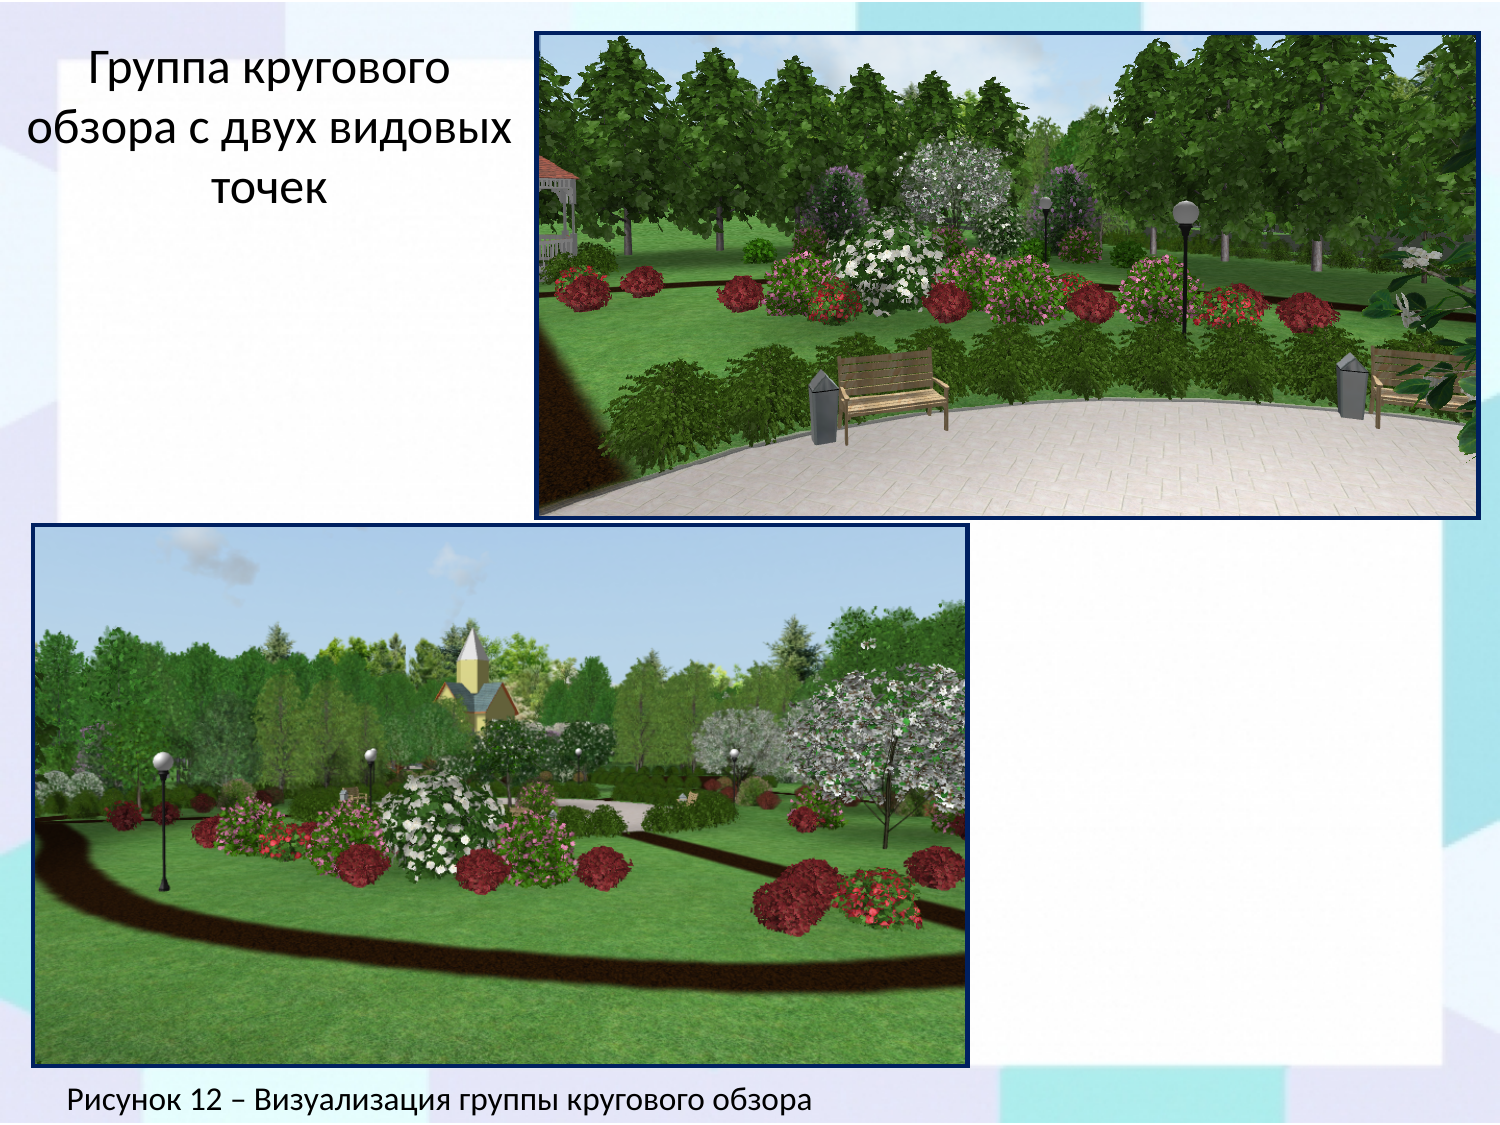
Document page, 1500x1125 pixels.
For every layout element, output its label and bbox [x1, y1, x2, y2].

list [34, 527, 966, 1064]
picture [0, 1, 1500, 1123]
